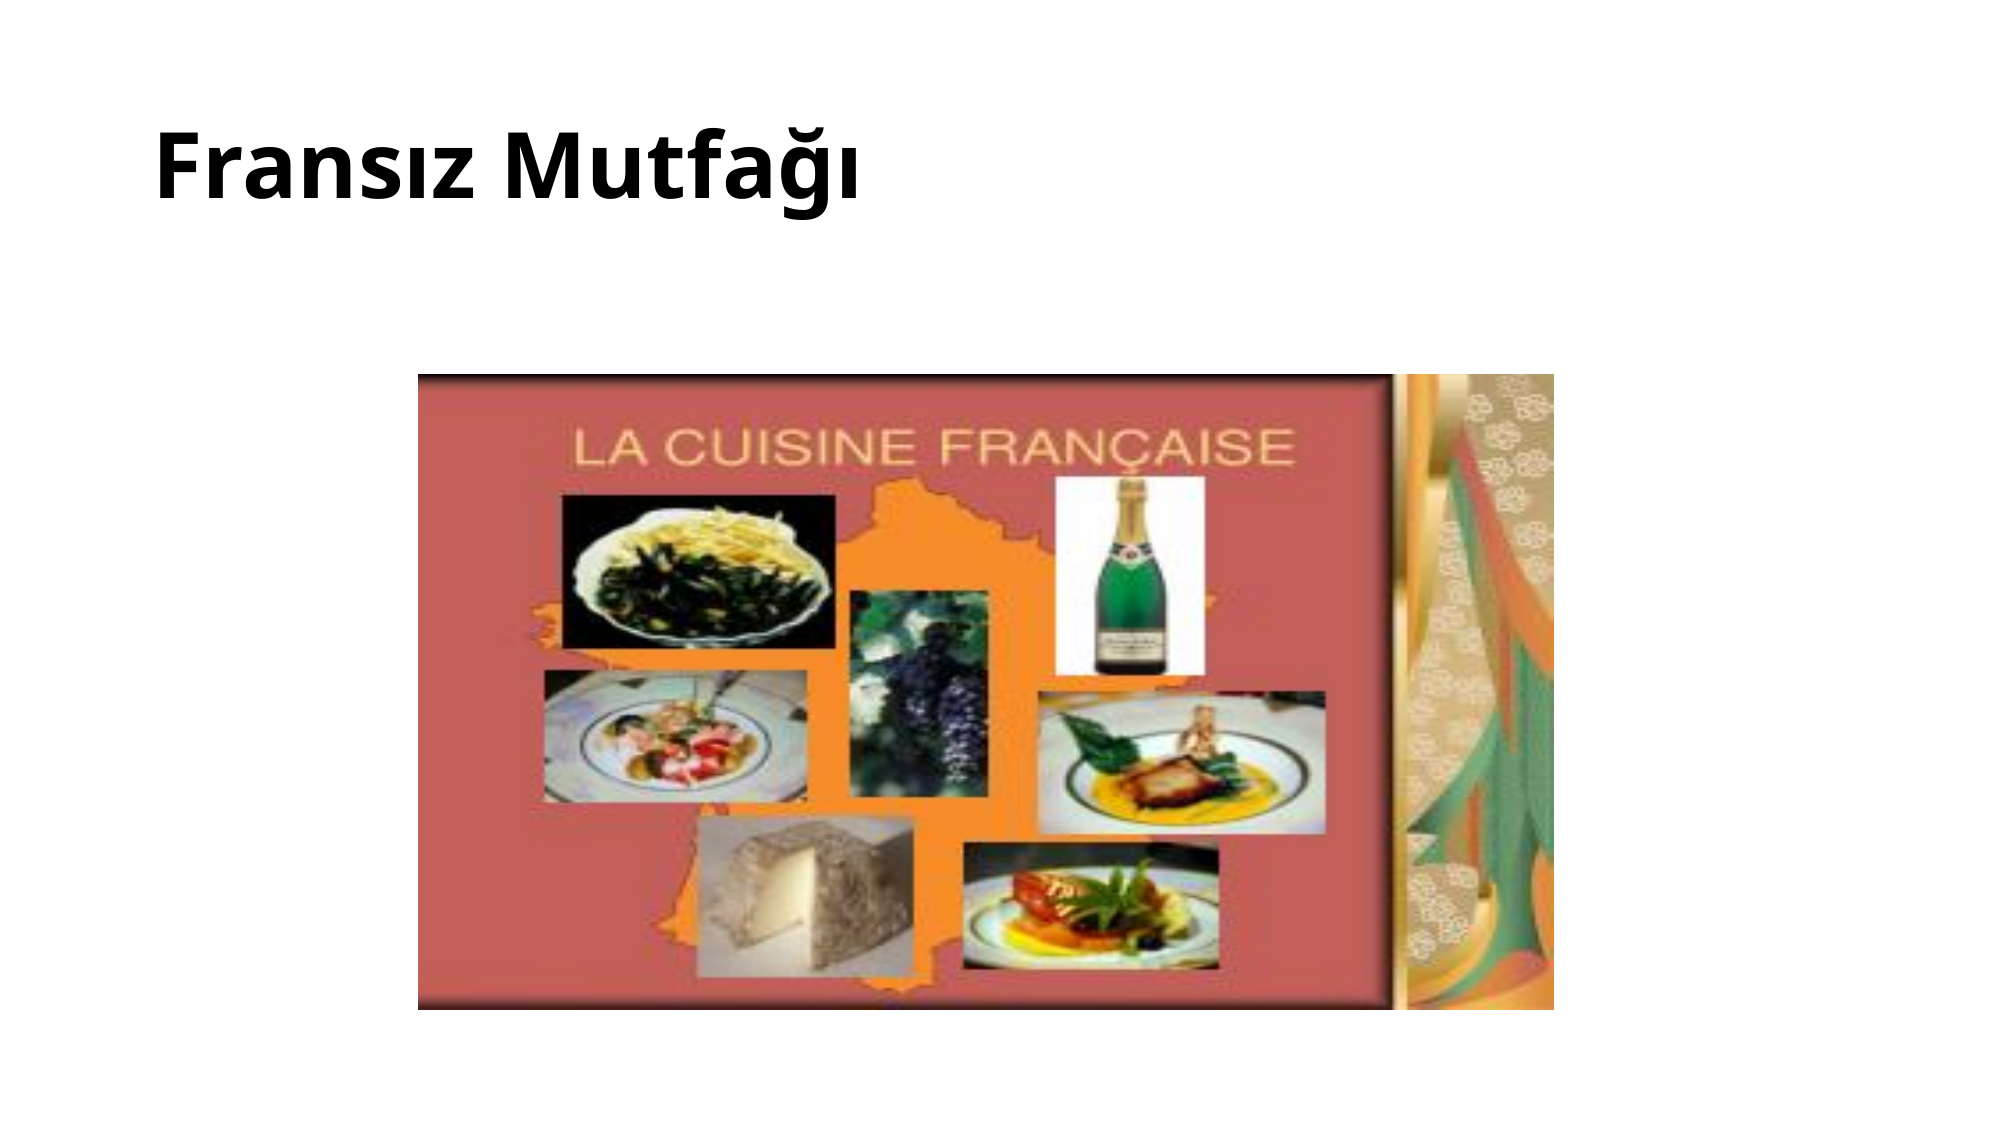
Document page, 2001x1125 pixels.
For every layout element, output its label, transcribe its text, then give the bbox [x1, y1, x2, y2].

title Fransız Mutfağı [137, 59, 1863, 278]
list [418, 374, 1554, 1010]
